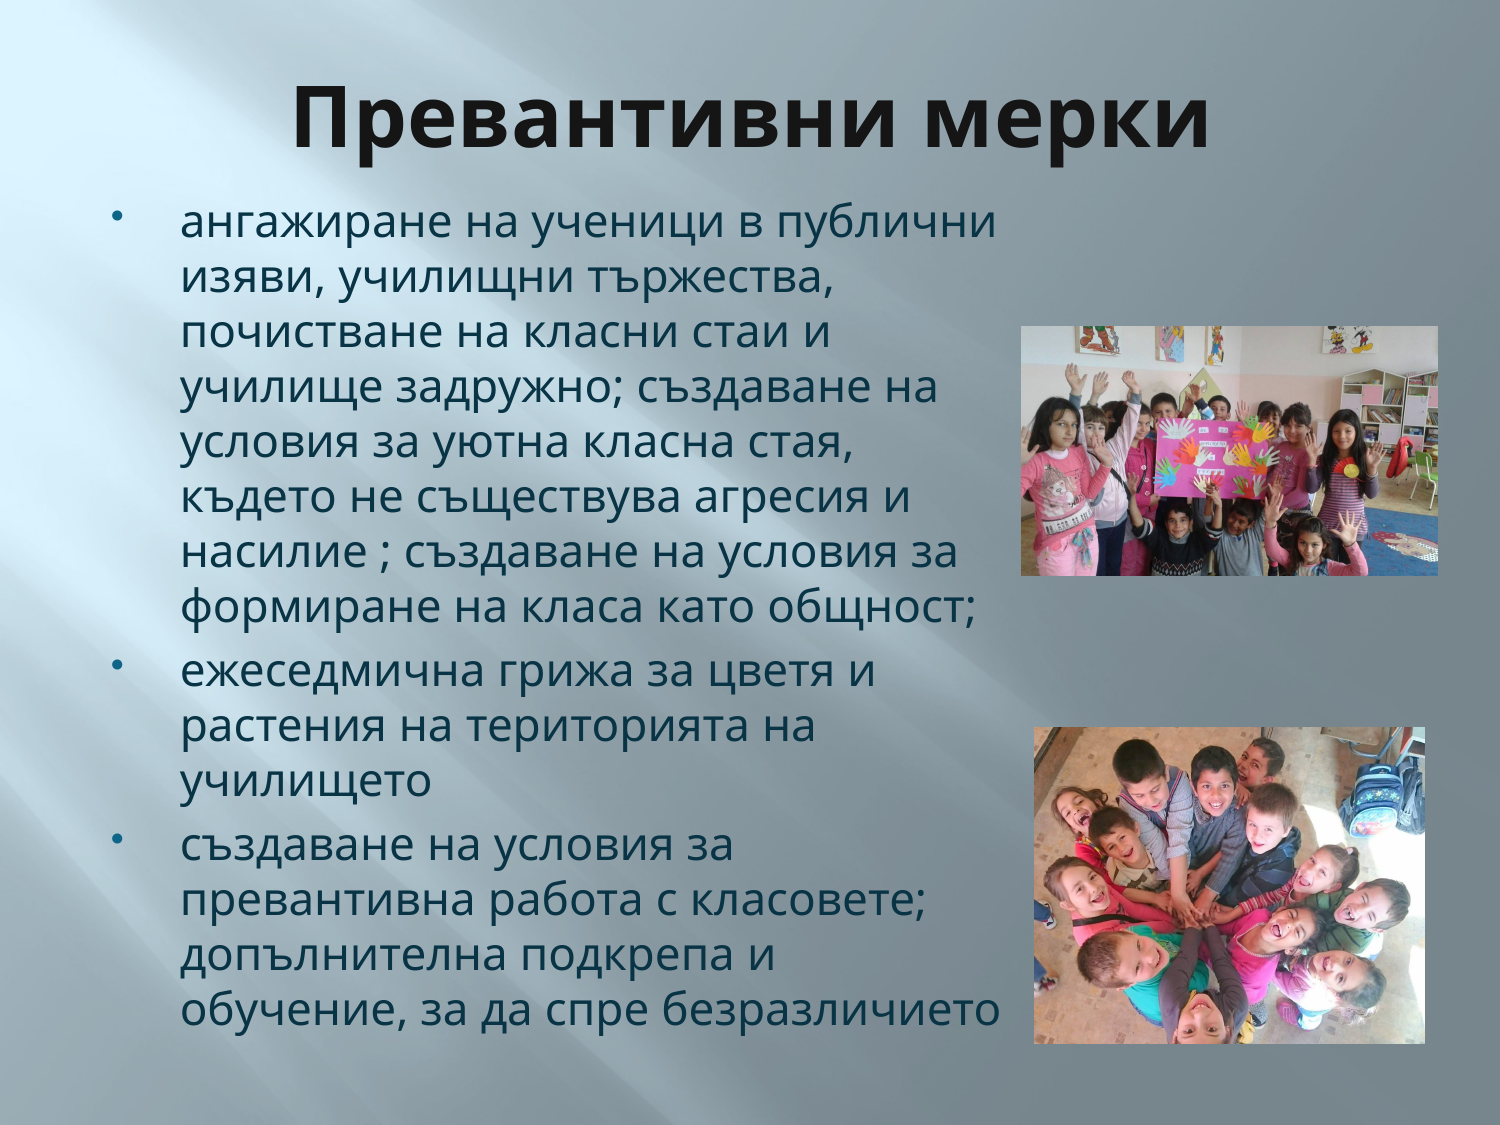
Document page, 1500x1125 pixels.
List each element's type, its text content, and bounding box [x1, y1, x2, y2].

title Превантивни мерки [76, 19, 1427, 207]
picture [1021, 325, 1438, 576]
list ангажиране на ученици в публични изяви, училищни тържества, почистване на класни стаи и училище задружно; създаване на условия за уютна класна стая, където не съществува агресия и насилие ; създаване на условия за формиране на класа като общност; ежеседмична грижа за цветя и растения на територията на училището създаване на условия за превантивна работа с класовете; допълнителна подкрепа и обучение, за да спре безразличието [75, 184, 1022, 1102]
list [1034, 727, 1425, 1044]
